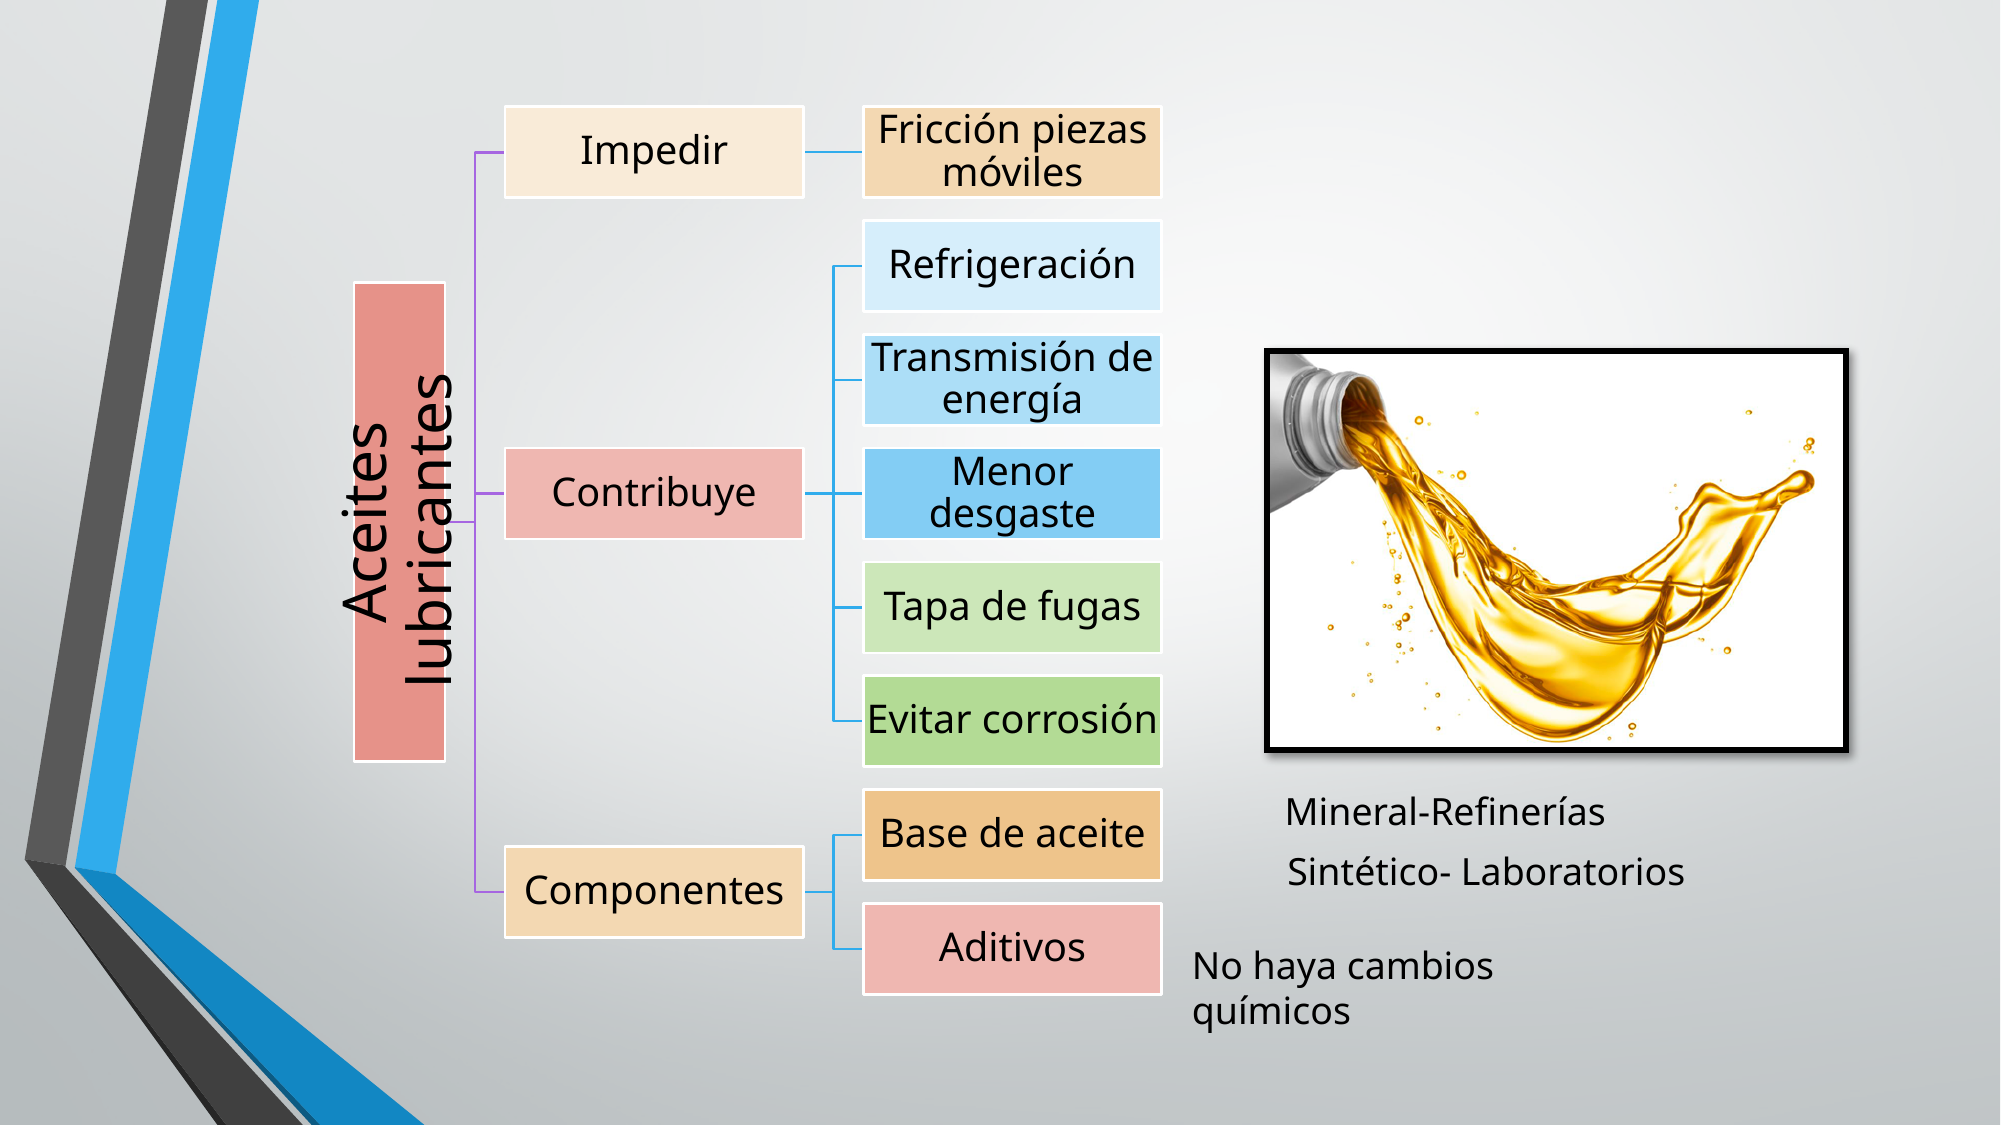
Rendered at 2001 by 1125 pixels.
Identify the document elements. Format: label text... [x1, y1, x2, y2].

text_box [90, 105, 1425, 996]
text_box Mineral-Refinerías [1425, 780, 1680, 840]
text_box No haya cambios químicos [1177, 934, 1673, 1040]
picture [1425, 353, 1843, 748]
text_box Sintético- Laboratorios [1425, 840, 1713, 901]
